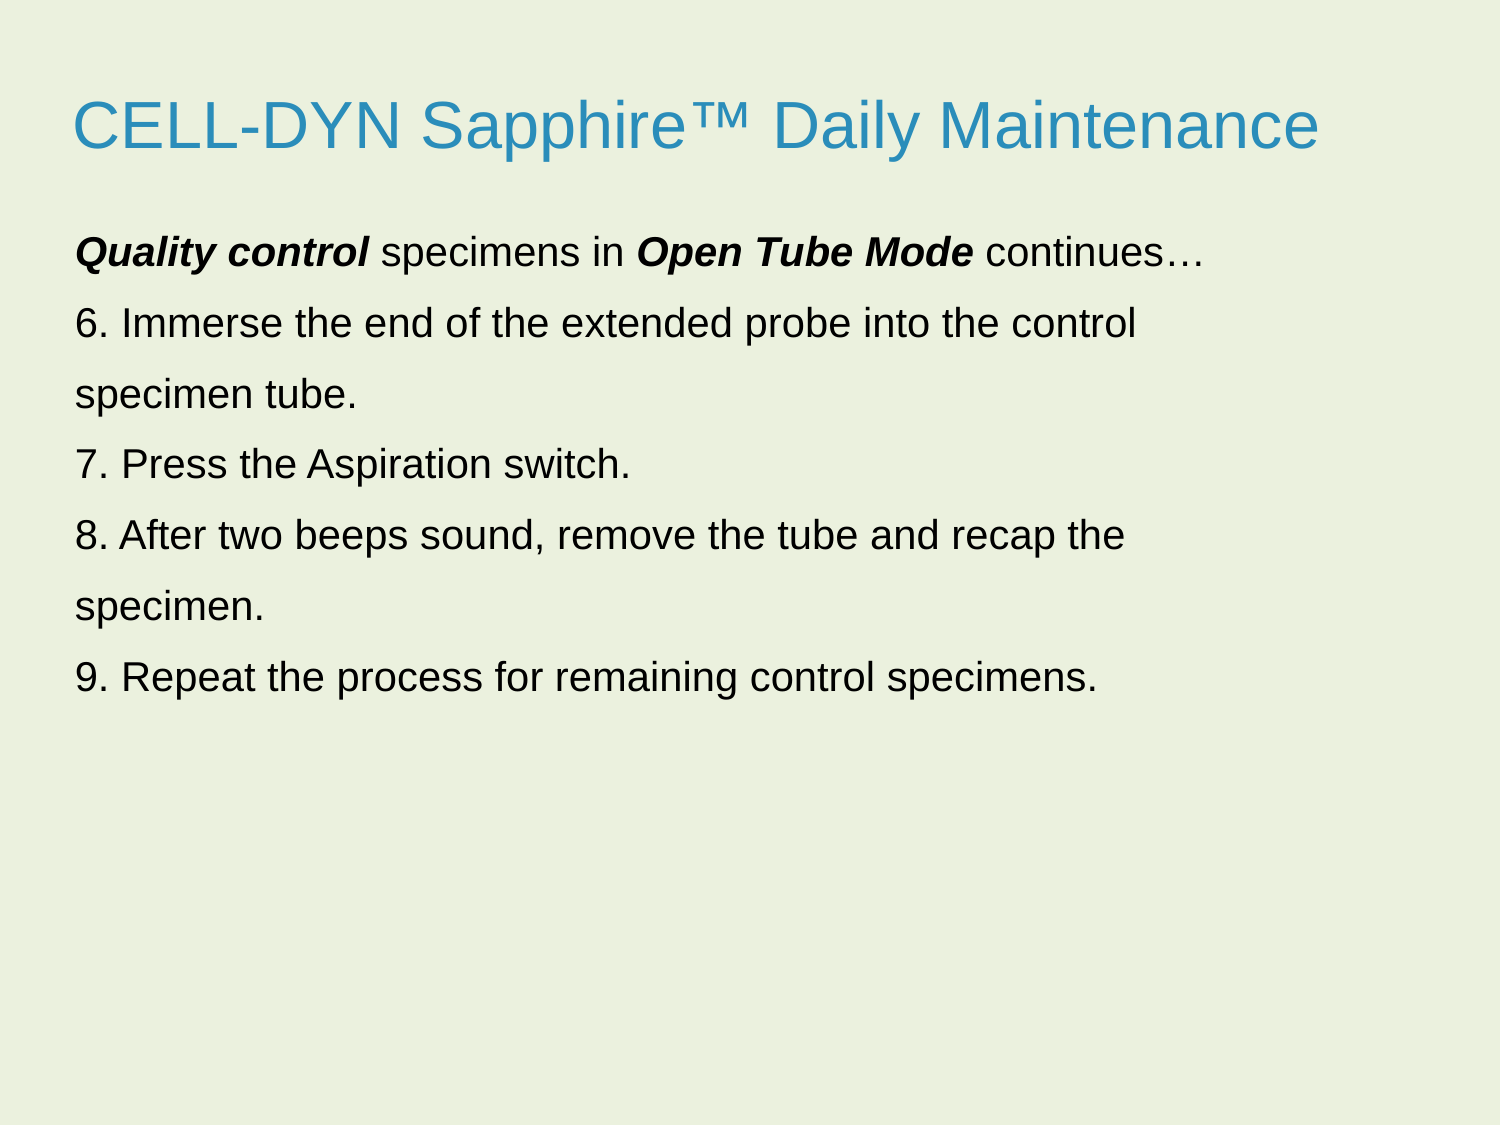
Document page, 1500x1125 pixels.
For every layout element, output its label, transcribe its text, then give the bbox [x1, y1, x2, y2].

text_box Quality control specimens in Open Tube Mode continues… 6. Immerse the end of the extended probe into the control specimen tube. 7. Press the Aspiration switch. 8. After two beeps sound, remove the tube and recap the specimen. 9. Repeat the process for remaining control specimens. [74, 224, 1426, 1025]
text_box CELL-DYN Sapphire™ Daily Maintenance [72, 10, 1426, 163]
